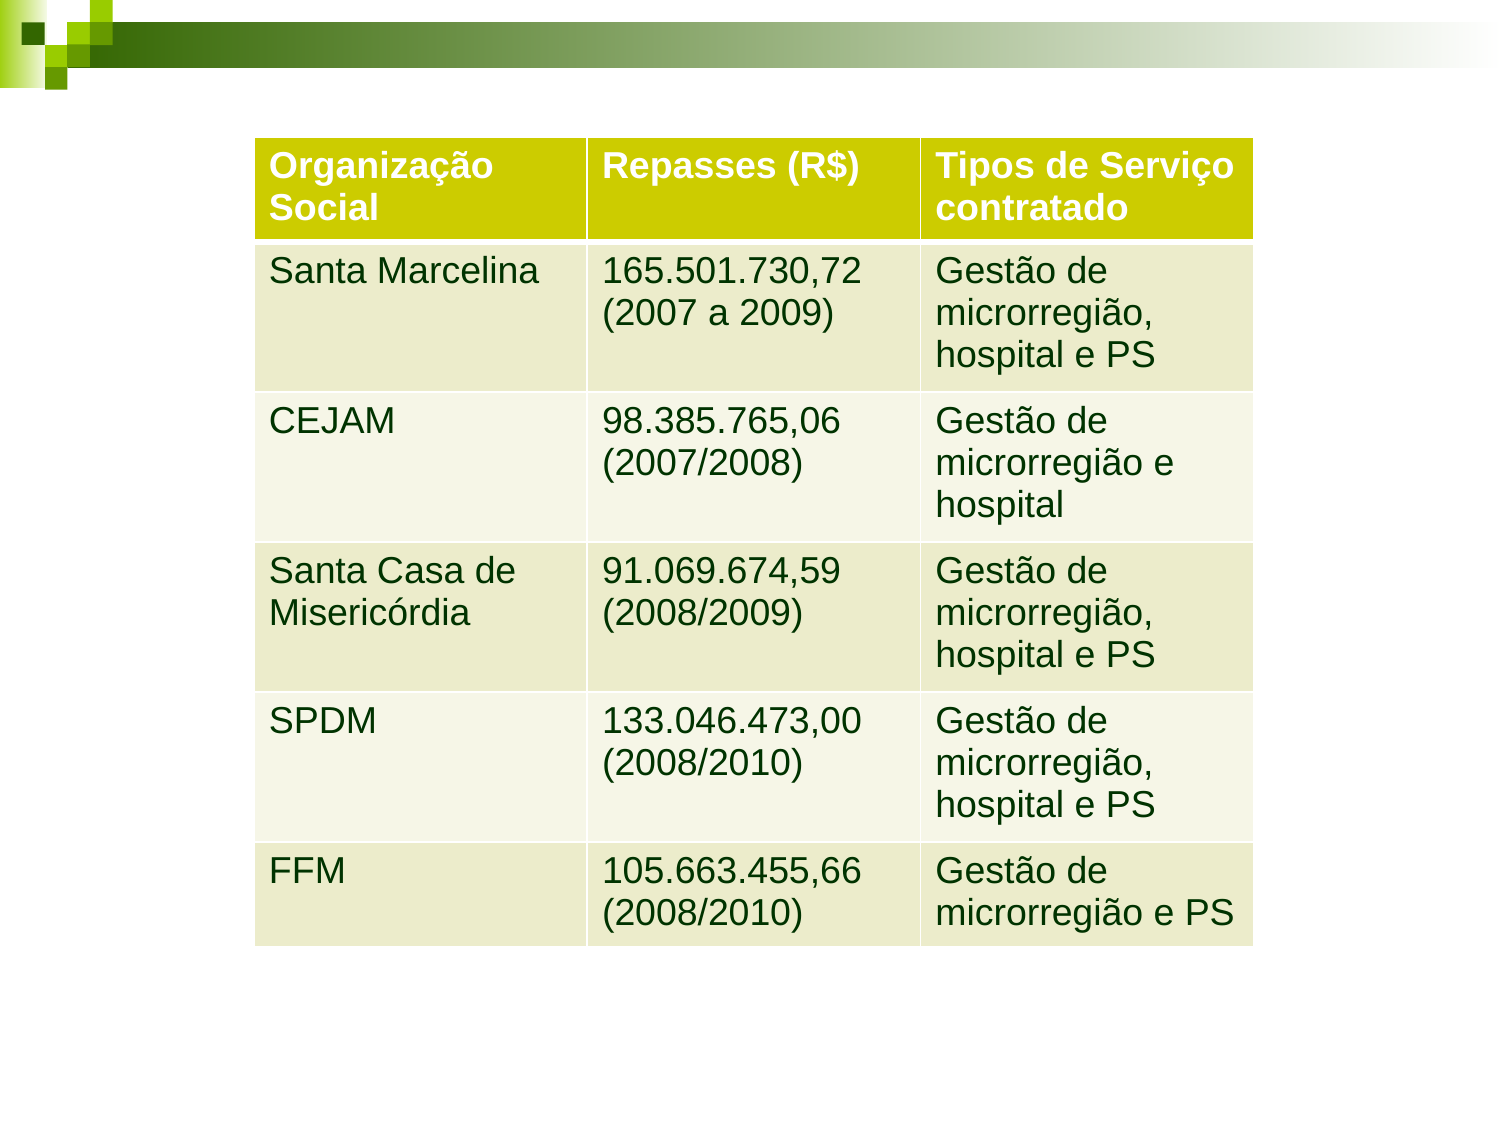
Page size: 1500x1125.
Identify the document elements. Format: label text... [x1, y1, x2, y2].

table_cell 105.663.455,66 (2008/2010) [588, 843, 920, 946]
table_header Tipos de Serviço contratado [921, 138, 1253, 239]
table_header Repasses (R$) [588, 138, 920, 239]
table_cell Gestão de microrregião e PS [921, 843, 1253, 946]
table_cell FFM [255, 843, 586, 946]
table_cell SPDM [255, 693, 586, 841]
table_cell Santa Marcelina [255, 245, 586, 391]
table_cell Gestão de microrregião e hospital [921, 393, 1253, 541]
table_cell 133.046.473,00 (2008/2010) [588, 693, 920, 841]
table_cell Santa Casa de Misericórdia [255, 543, 586, 691]
table_cell CEJAM [255, 393, 586, 541]
table_cell Gestão de microrregião, hospital e PS [921, 245, 1253, 391]
table_cell 165.501.730,72 (2007 a 2009) [588, 245, 920, 391]
table_cell 98.385.765,06 (2007/2008) [588, 393, 920, 541]
table_cell Gestão de microrregião, hospital e PS [921, 693, 1253, 841]
table_header Organização Social [255, 138, 586, 239]
table_cell Gestão de microrregião, hospital e PS [921, 543, 1253, 691]
table_cell 91.069.674,59 (2008/2009) [588, 543, 920, 691]
